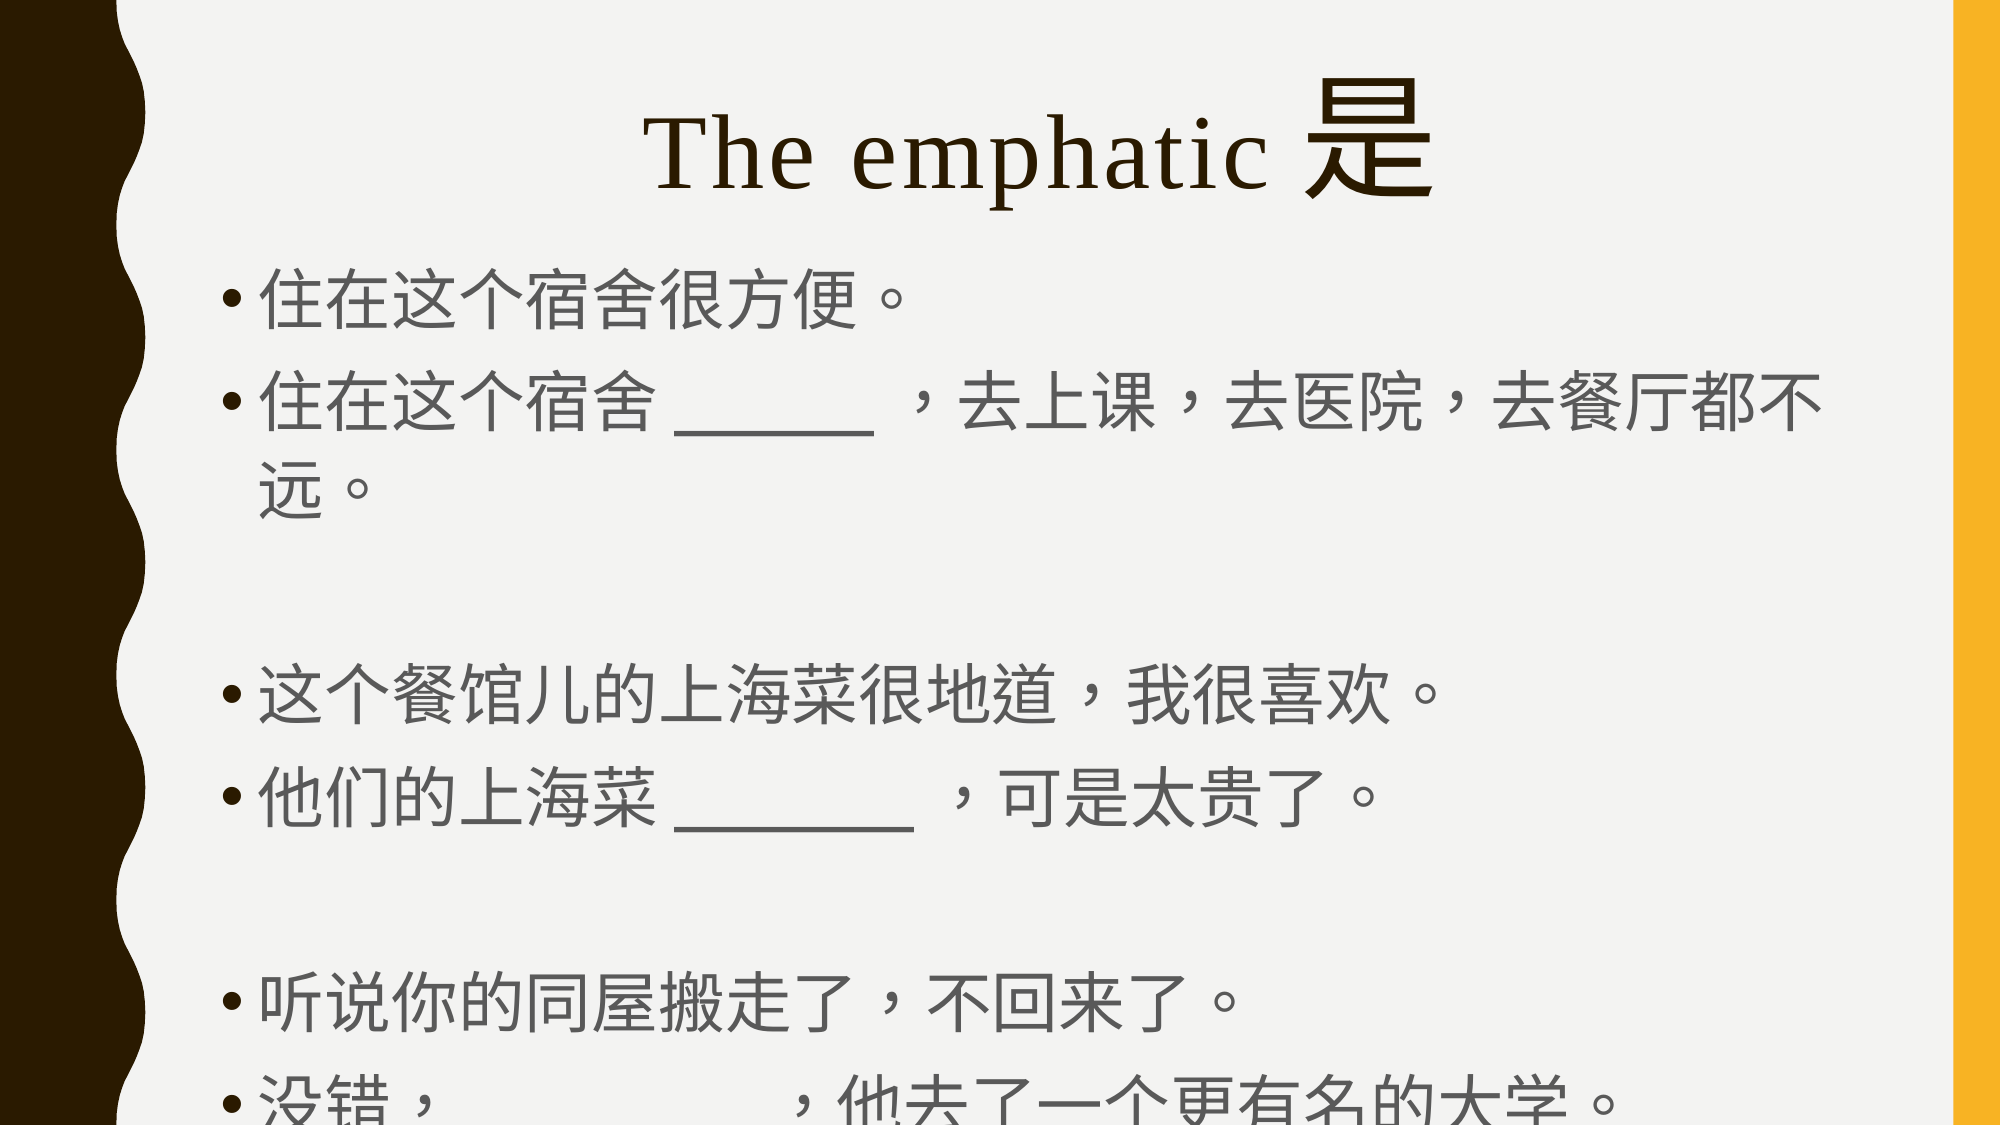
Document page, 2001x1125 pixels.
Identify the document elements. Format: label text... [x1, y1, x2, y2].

title The emphatic是 [205, 62, 1875, 242]
list 住在这个宿舍很方便。 住在这个宿舍_____，去上课，去医院，去餐厅都不远。 这个餐馆儿的上海菜很地道，我很喜欢。 他们的上海菜______，可是太贵了。 听说你的同屋搬走了，不回来了。 没错，_______，他去了一个更有名的大学。 [205, 242, 1875, 1085]
